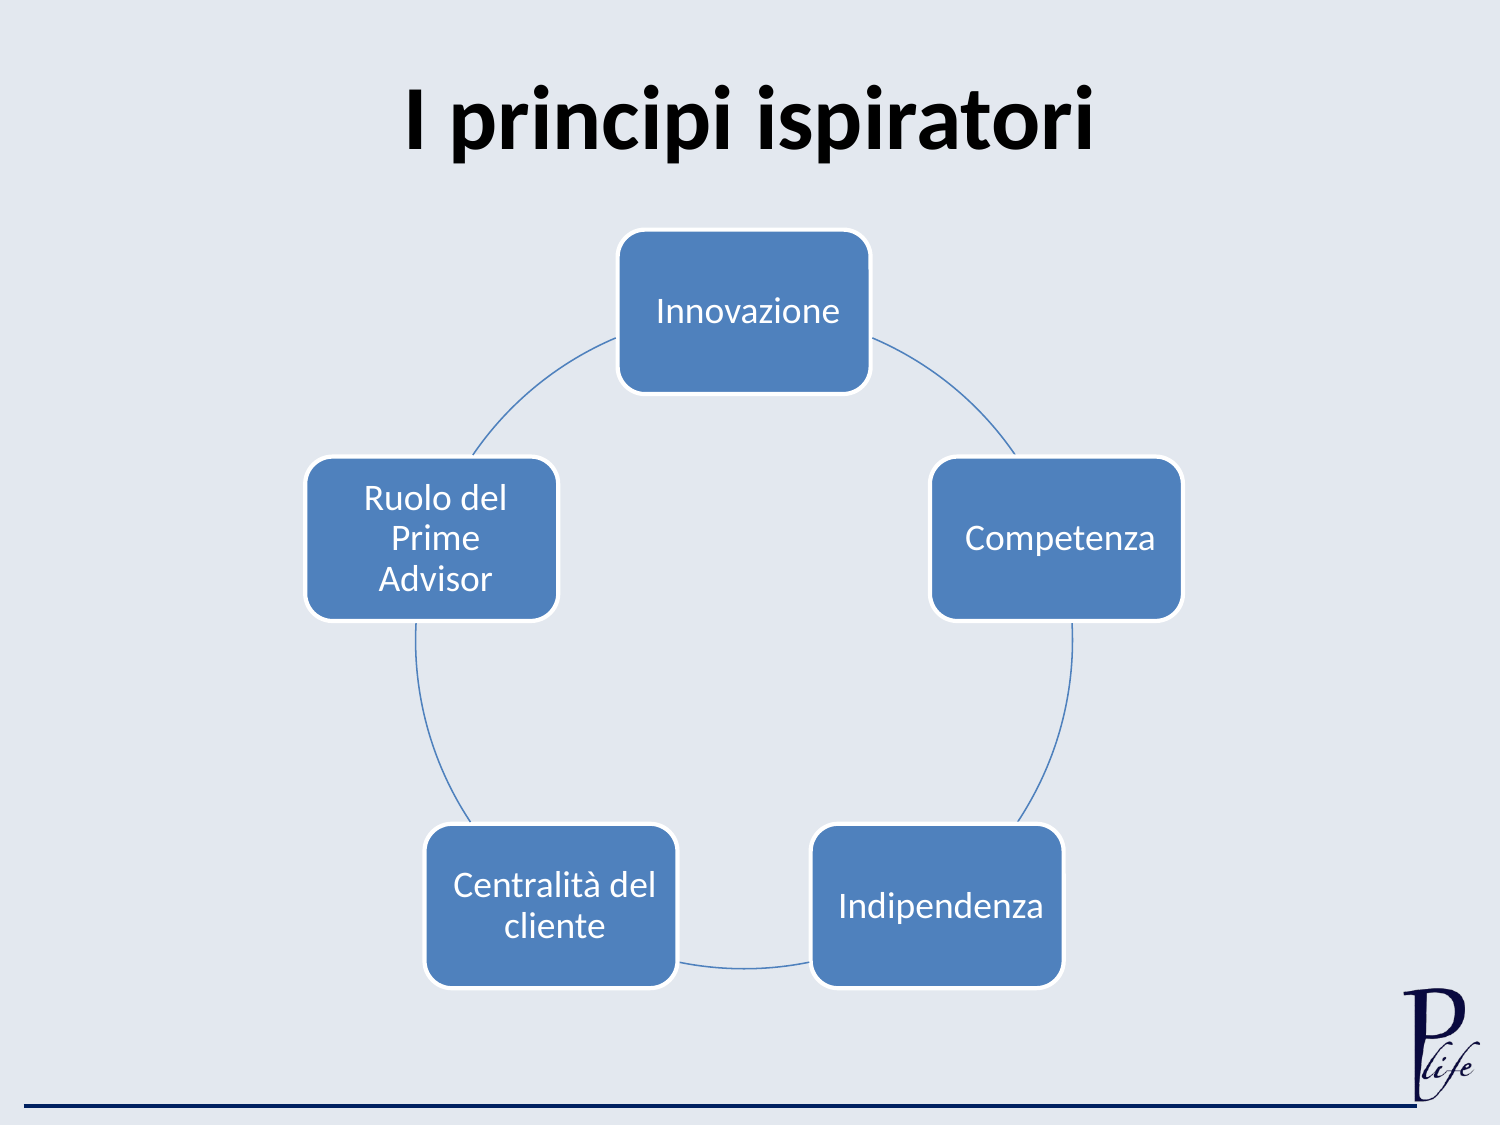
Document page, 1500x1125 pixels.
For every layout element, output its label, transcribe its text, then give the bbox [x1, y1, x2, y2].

picture [1399, 987, 1483, 1104]
title I principi ispiratori [75, 19, 1425, 207]
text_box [100, 228, 1389, 1000]
